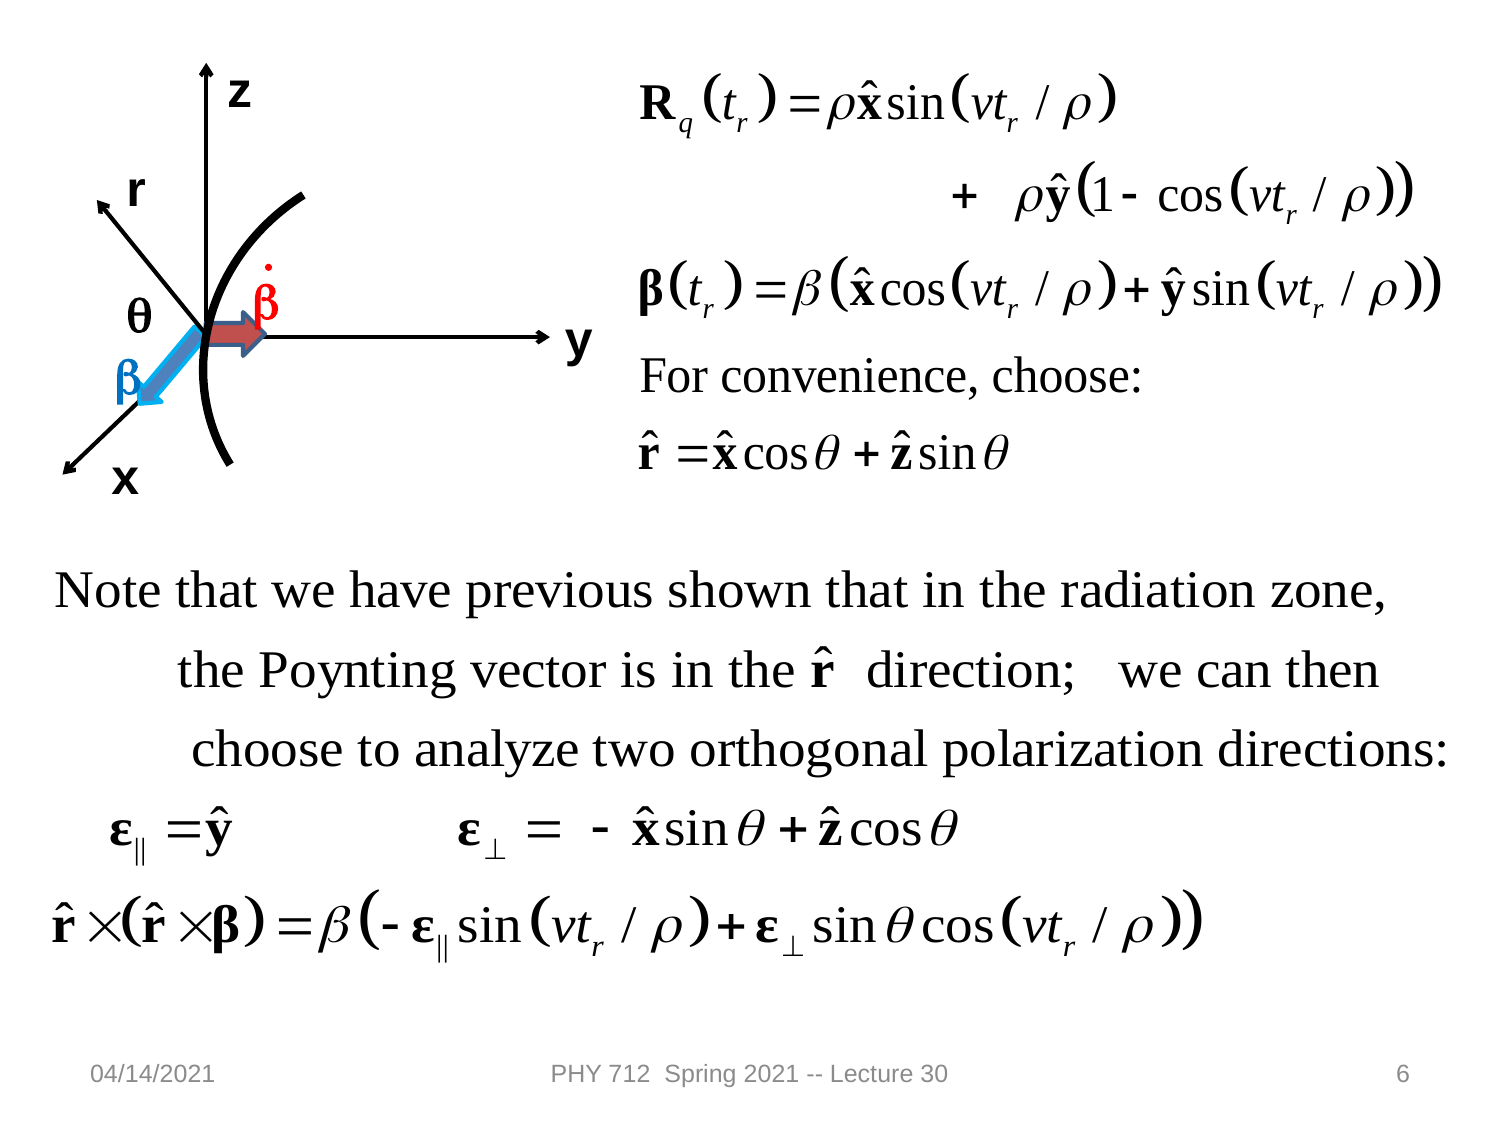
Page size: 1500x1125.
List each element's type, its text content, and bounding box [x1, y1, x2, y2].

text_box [62, 49, 626, 545]
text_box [47, 563, 1453, 976]
slide_number 6 [1074, 1042, 1425, 1103]
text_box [631, 65, 1447, 482]
footer PHY 712 Spring 2021 -- Lecture 30 [512, 1042, 988, 1103]
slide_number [75, 1042, 425, 1103]
